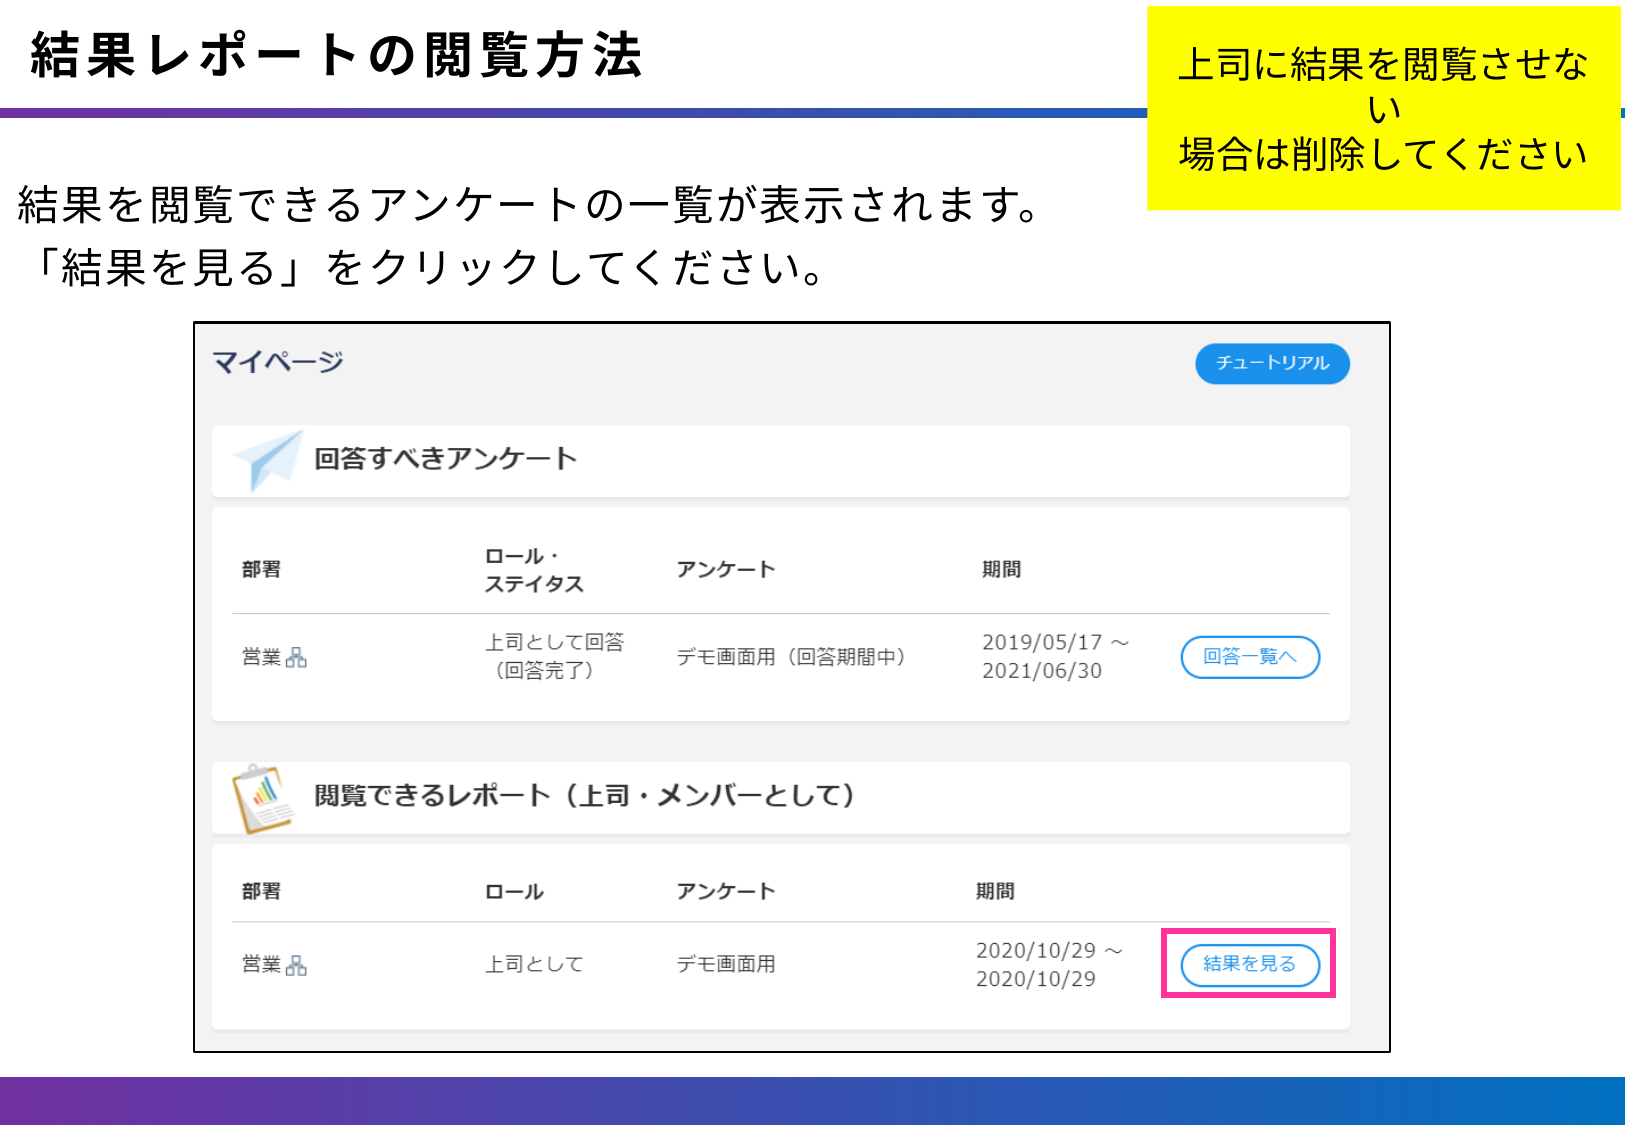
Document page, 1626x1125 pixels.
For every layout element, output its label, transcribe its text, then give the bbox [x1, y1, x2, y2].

picture [195, 323, 1390, 1051]
text_box 結果を閲覧できるアンケートの一覧が表示されます。 「結果を見る」をクリックしてください。 [3, 171, 1076, 299]
title 結果レポートの閲覧方法 [15, 12, 1146, 104]
text_box 上司に結果を閲覧させない 場合は削除してください [1146, 5, 1622, 211]
